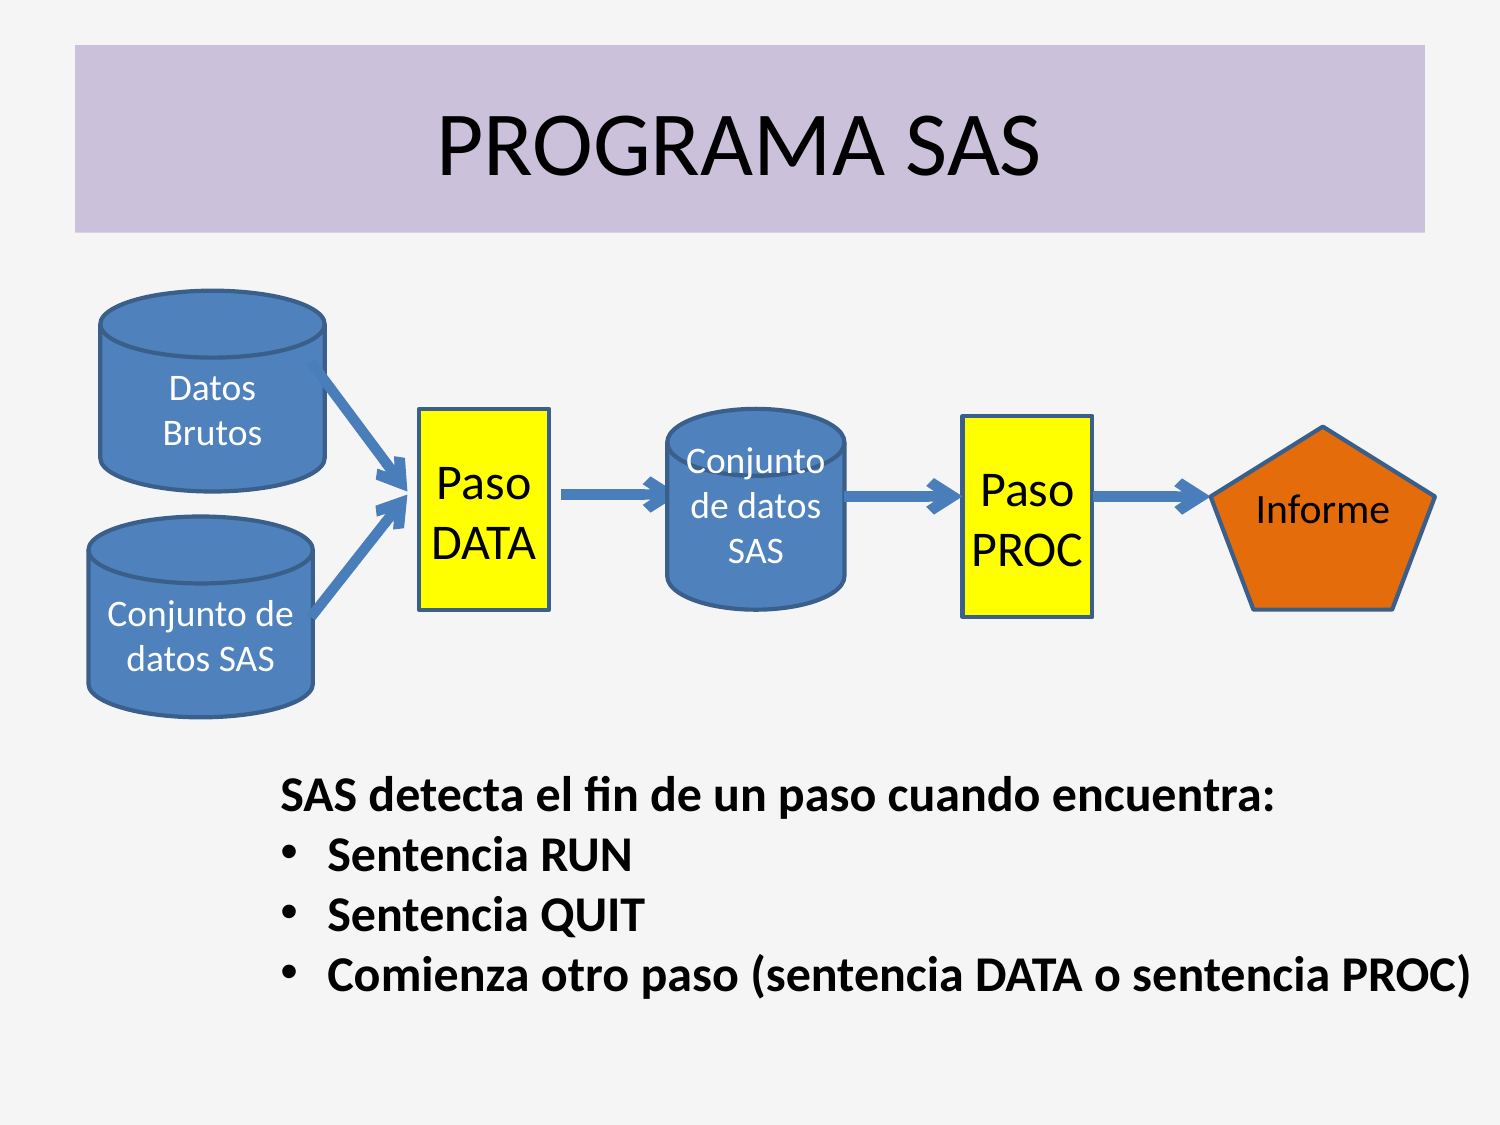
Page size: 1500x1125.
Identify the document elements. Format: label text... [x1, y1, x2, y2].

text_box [88, 290, 1436, 718]
text_box SAS detecta el fin de un paso cuando encuentra: Sentencia RUN Sentencia QUIT Comienza otro paso (sentencia DATA o sentencia PROC) [265, 753, 1489, 1009]
title PROGRAMA SAS [75, 45, 1425, 233]
